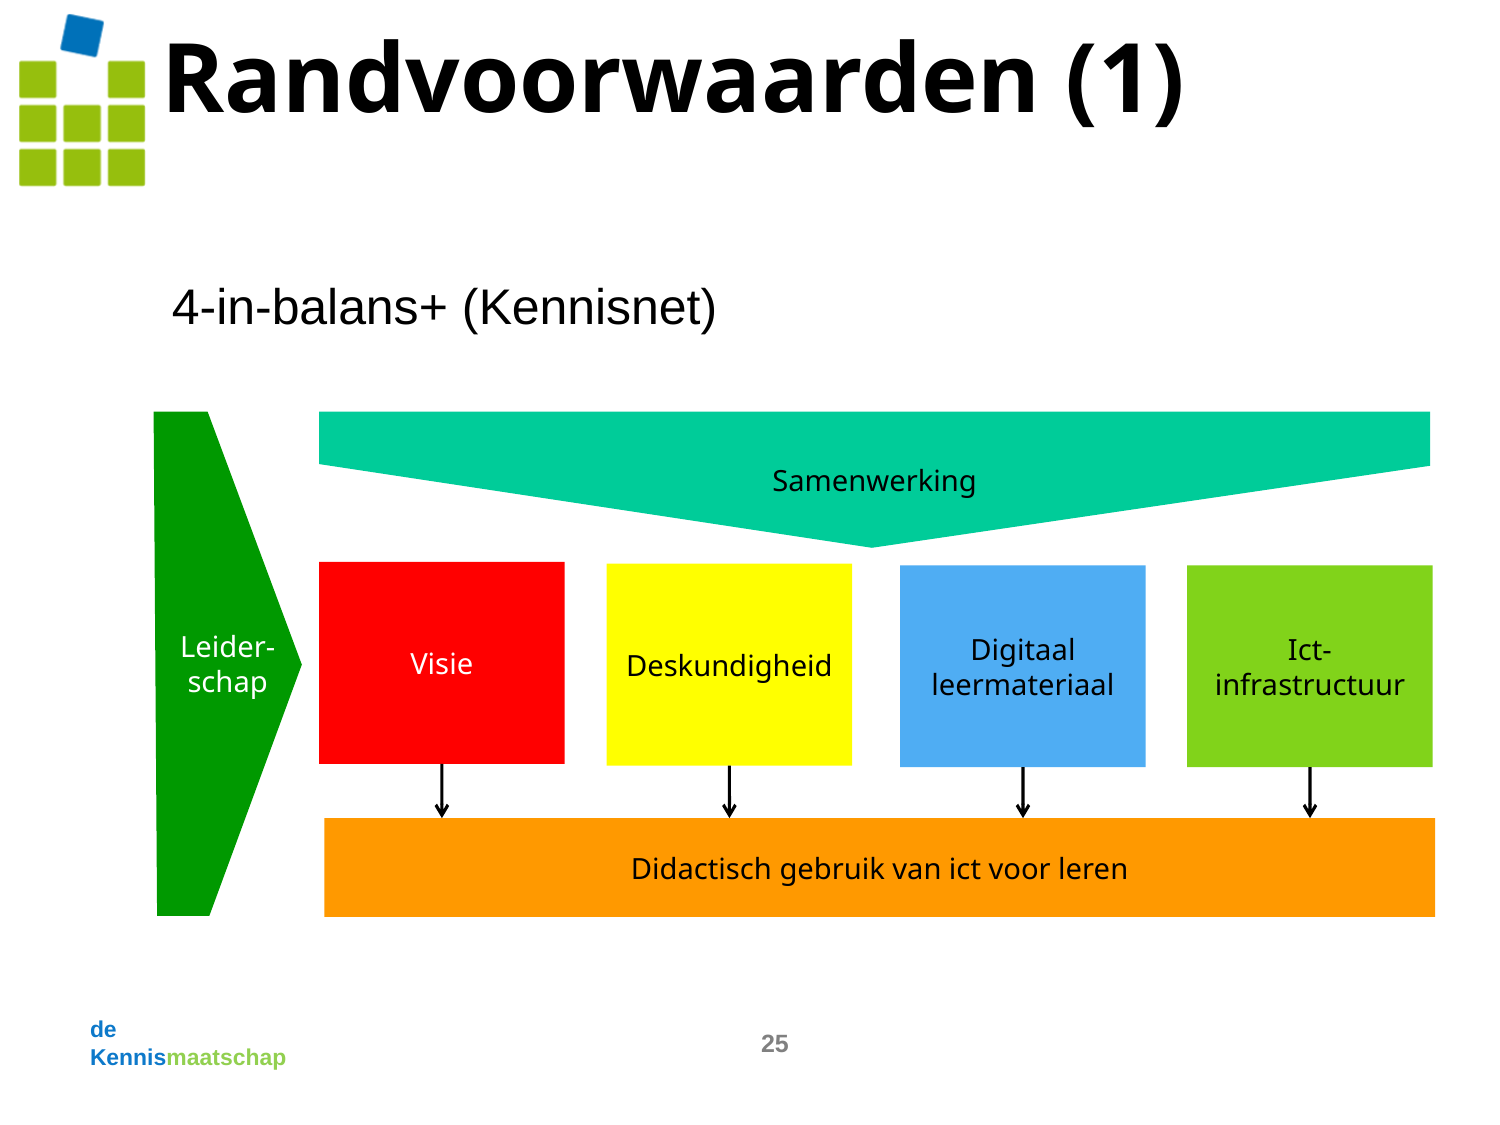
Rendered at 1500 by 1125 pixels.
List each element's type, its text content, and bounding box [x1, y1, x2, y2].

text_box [324, 763, 1436, 917]
text_box Digitaal leermateriaal [899, 564, 1147, 761]
text_box Leider-schap [152, 410, 304, 918]
title Randvoorwaarden (1) [146, 8, 1495, 197]
picture [17, 3, 147, 197]
text_box Samenwerking [317, 410, 1432, 550]
text_box Deskundigheid [605, 562, 853, 761]
text_box Visie [318, 560, 566, 765]
text_box Ict- infrastructuur [1186, 564, 1434, 762]
text_box 4-in-balans+ (Kennisnet) [157, 267, 733, 342]
slide_number 25 [624, 1012, 925, 1073]
footer de Kennismaatschap [75, 1012, 624, 1073]
